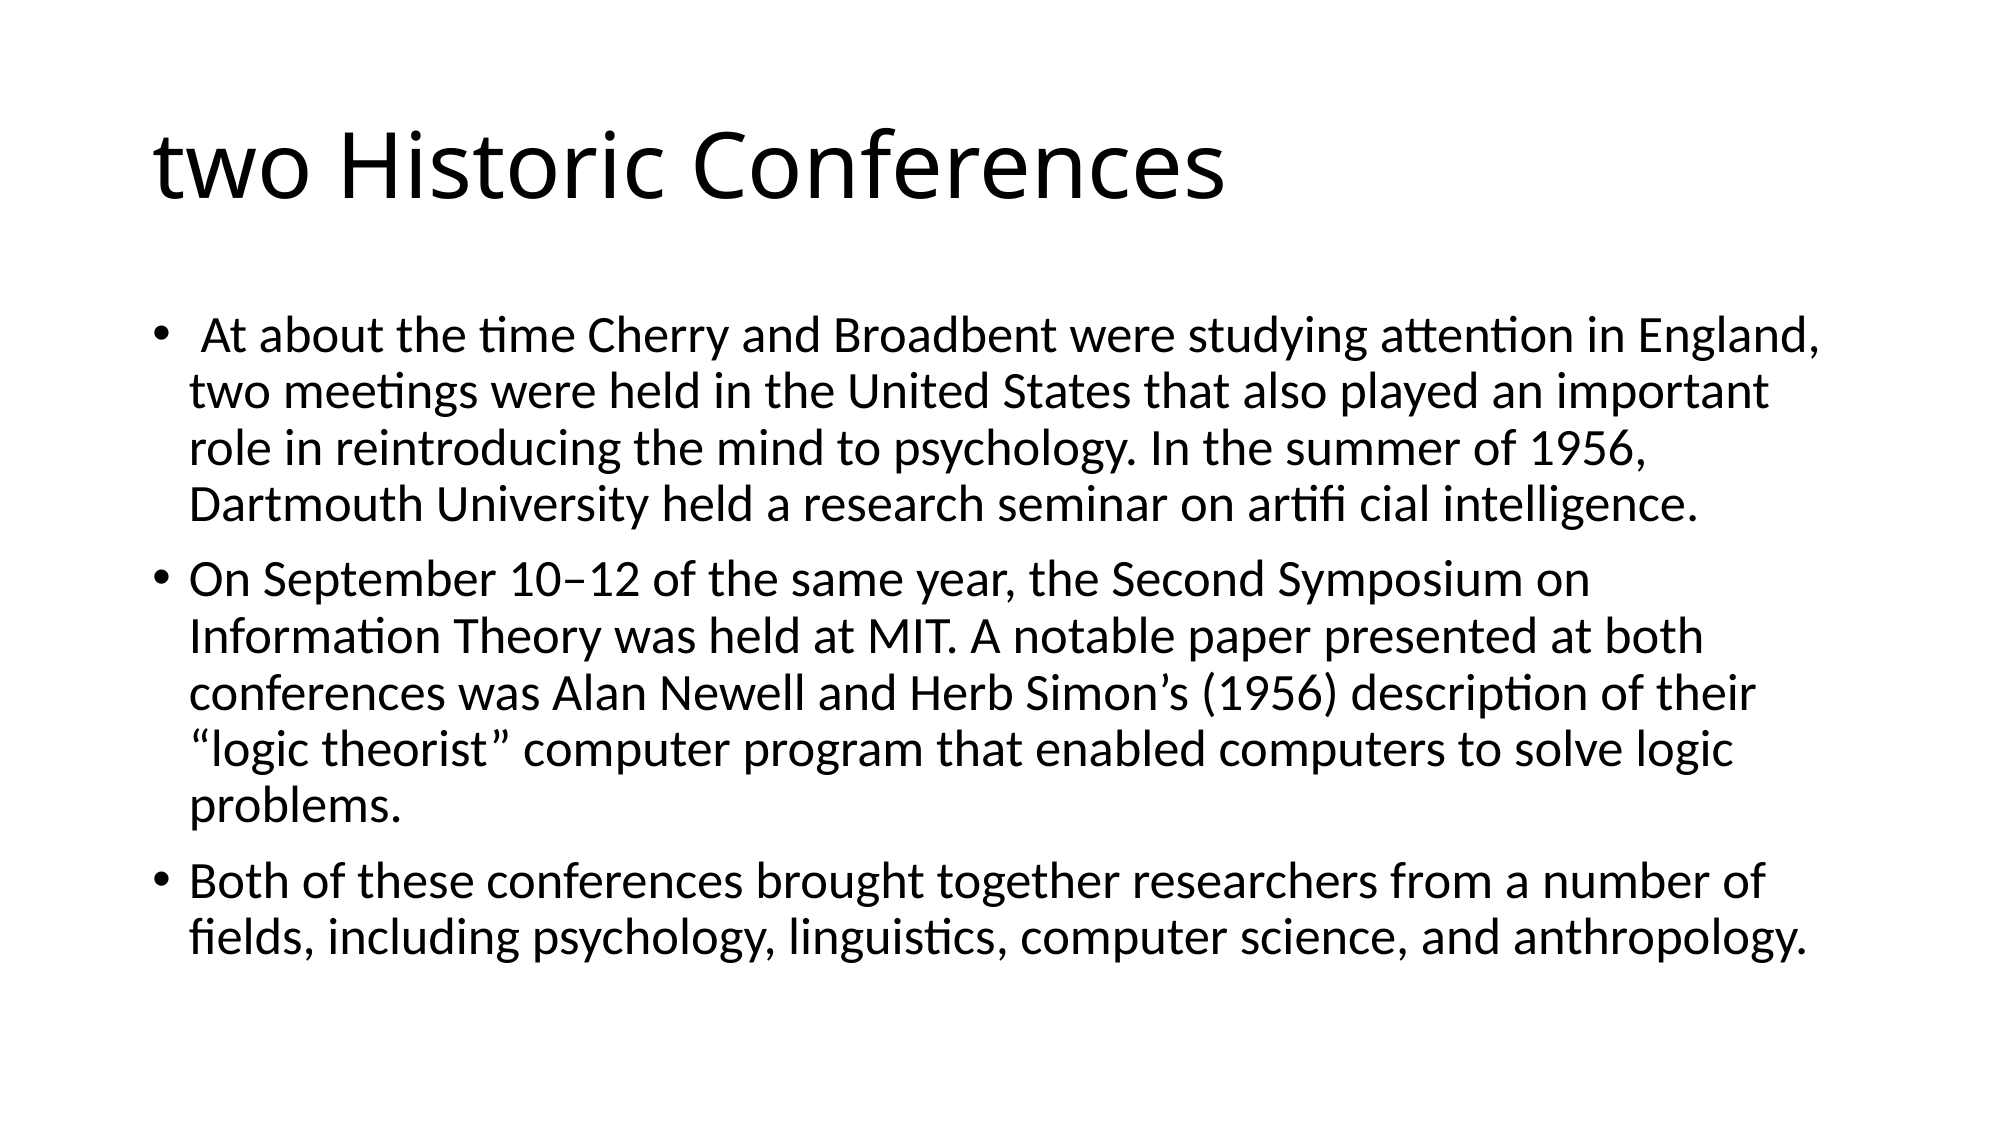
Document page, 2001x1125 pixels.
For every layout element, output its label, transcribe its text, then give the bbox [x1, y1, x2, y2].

title two Historic Conferences [137, 59, 1863, 278]
list At about the time Cherry and Broadbent were studying attention in England, two meetings were held in the United States that also played an important role in reintroducing the mind to psychology. In the summer of 1956, Dartmouth University held a research seminar on artifi cial intelligence. On September 10–12 of the same year, the Second Symposium on Information Theory was held at MIT. A notable paper presented at both conferences was Alan Newell and Herb Simon’s (1956) description of their “logic theorist” computer program that enabled computers to solve logic problems. Both of these conferences brought together researchers from a number of fields, including psychology, linguistics, computer science, and anthropology. [137, 299, 1863, 1014]
